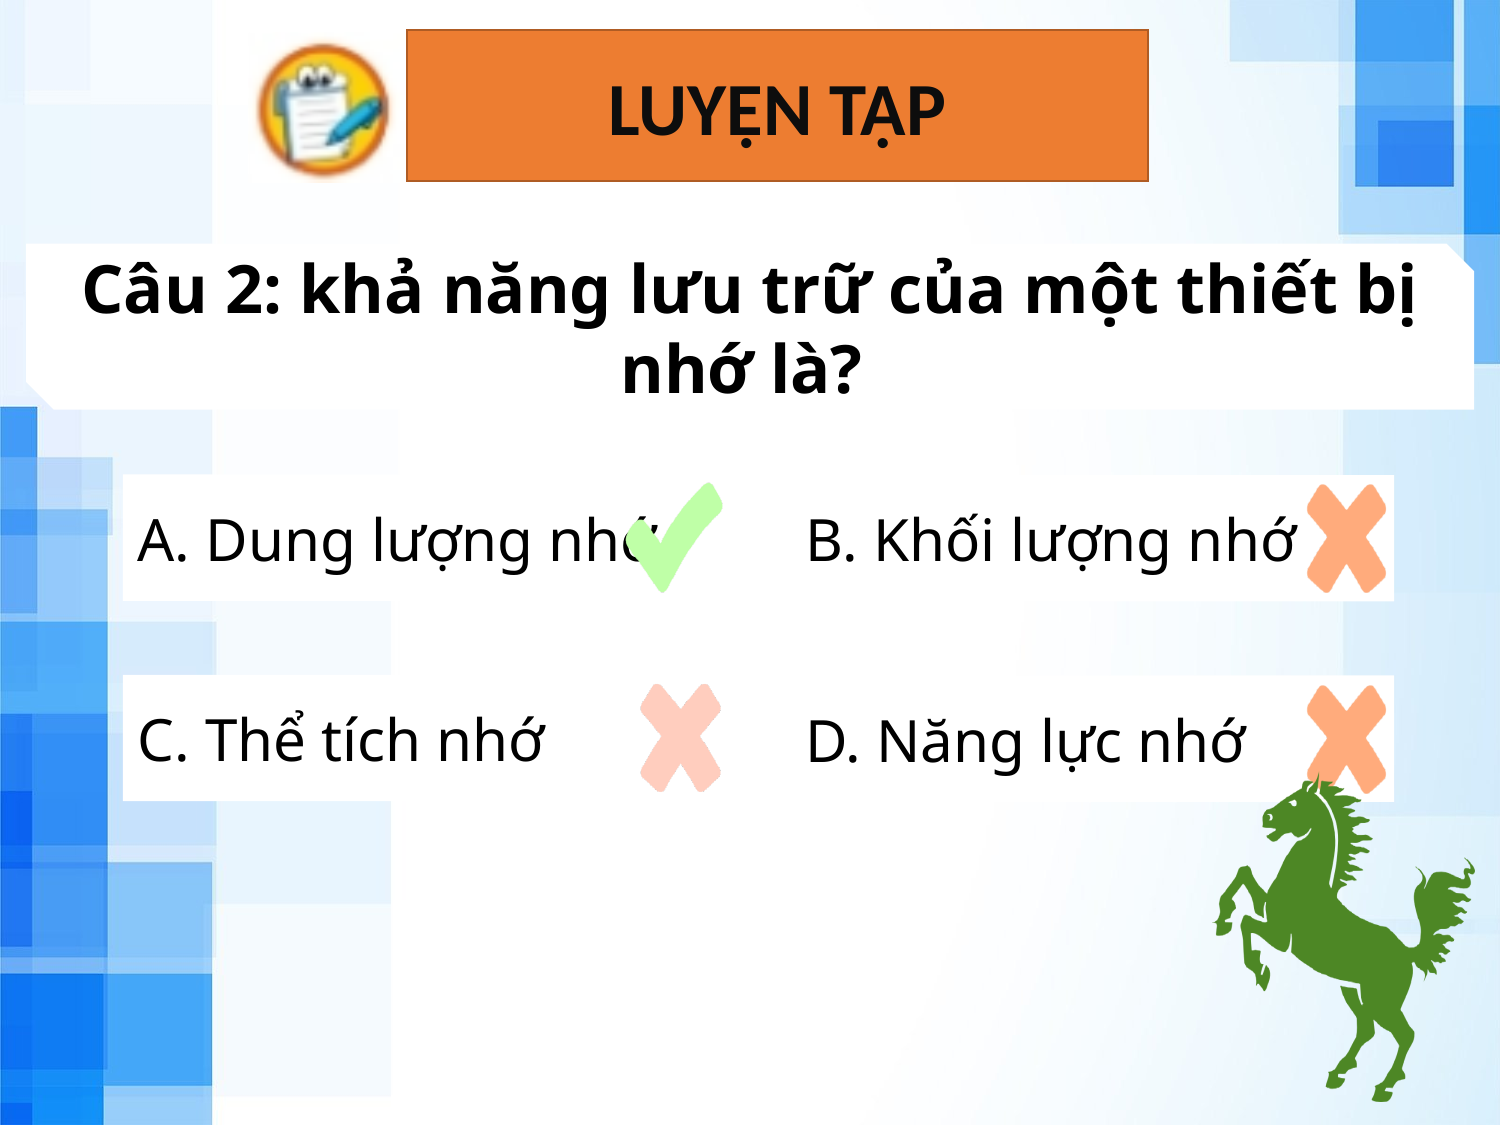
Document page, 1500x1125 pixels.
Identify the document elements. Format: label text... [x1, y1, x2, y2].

text_box B. Khối lượng nhớ [790, 474, 1395, 603]
text_box LUYỆN TẬP [406, 29, 1149, 182]
picture [0, 0, 1500, 1125]
text_box C. Thể tích nhớ [122, 674, 728, 802]
text_box Câu 2: khả năng lưu trữ của một thiết bị nhớ là? [25, 242, 1476, 411]
text_box A. Dung lượng nhớ [122, 473, 728, 602]
text_box D. Năng lực nhớ [790, 674, 1395, 803]
